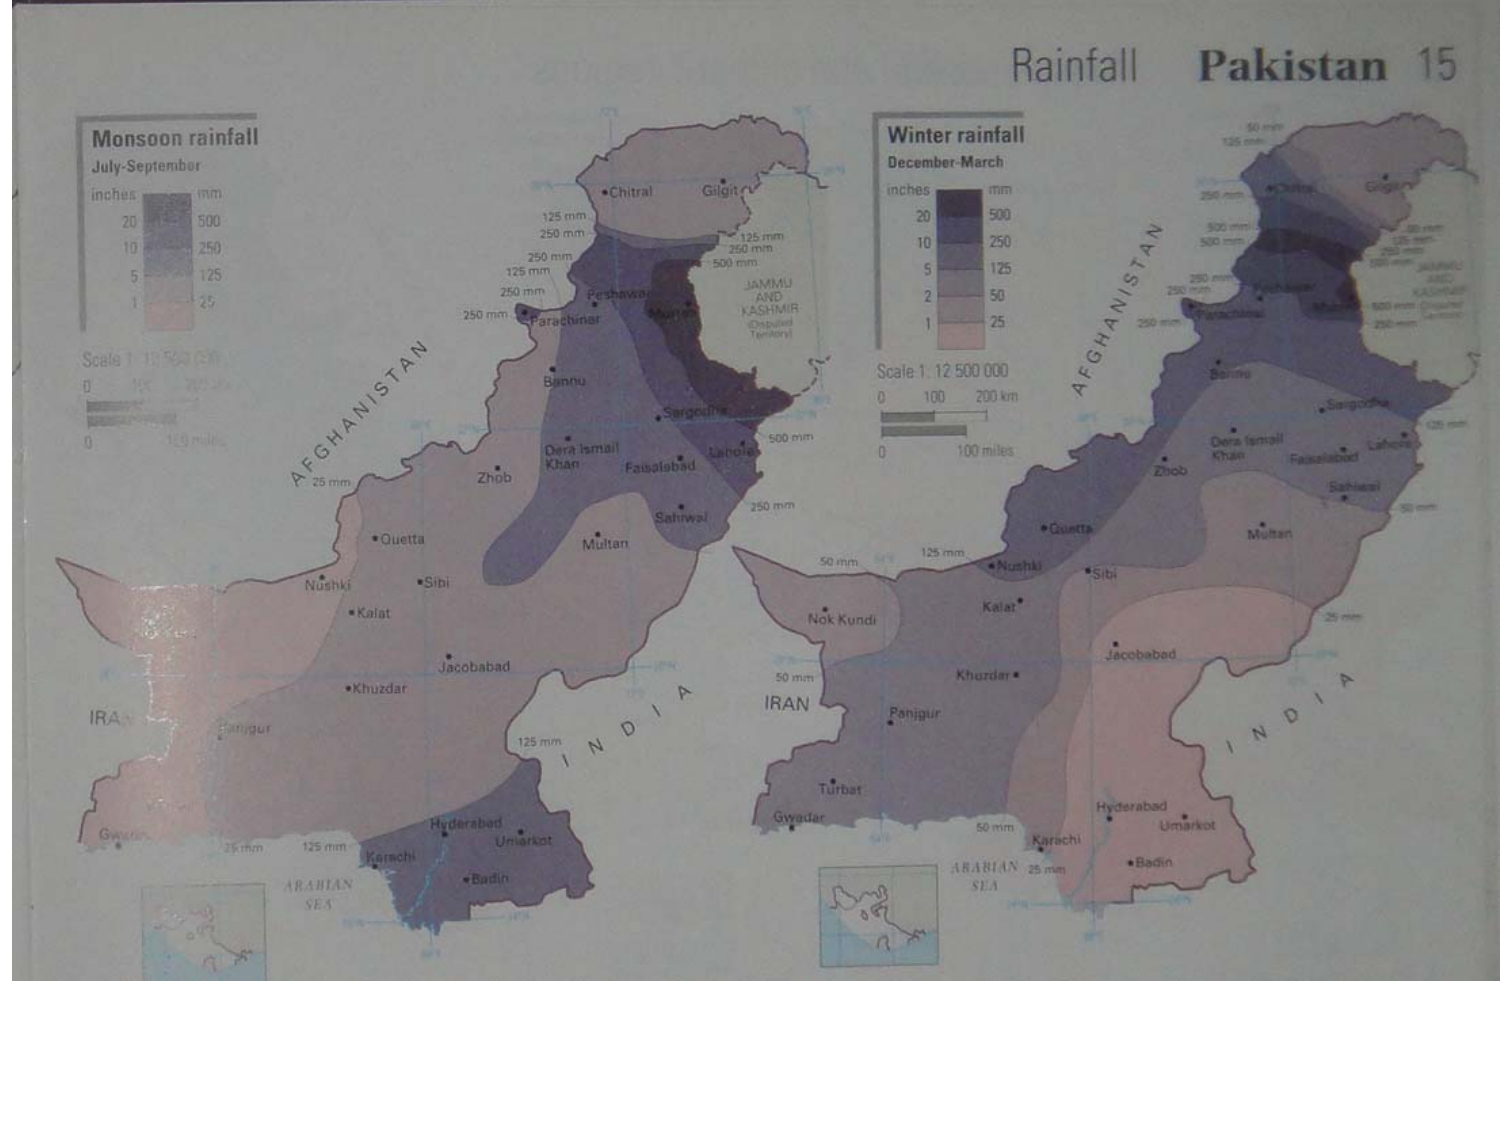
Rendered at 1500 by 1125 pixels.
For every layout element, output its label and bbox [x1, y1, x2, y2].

list [12, 0, 1500, 982]
